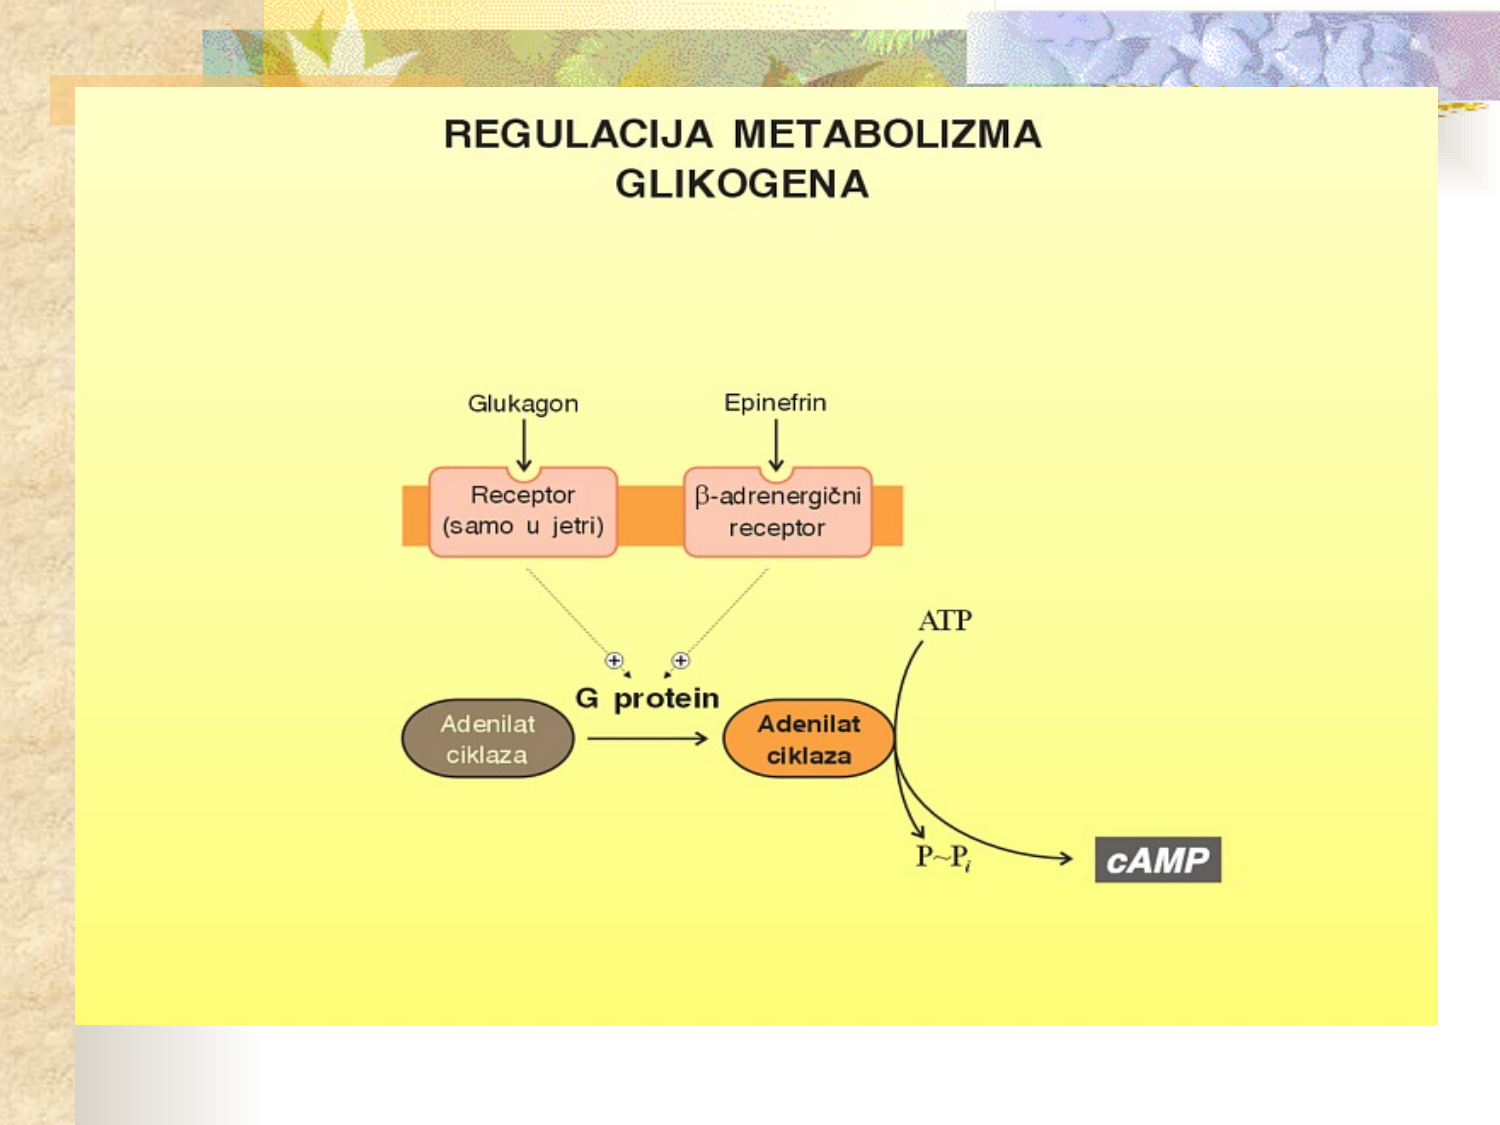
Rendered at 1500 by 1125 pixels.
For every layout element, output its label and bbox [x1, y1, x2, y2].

list [74, 87, 1438, 1025]
picture [0, 0, 1500, 1125]
